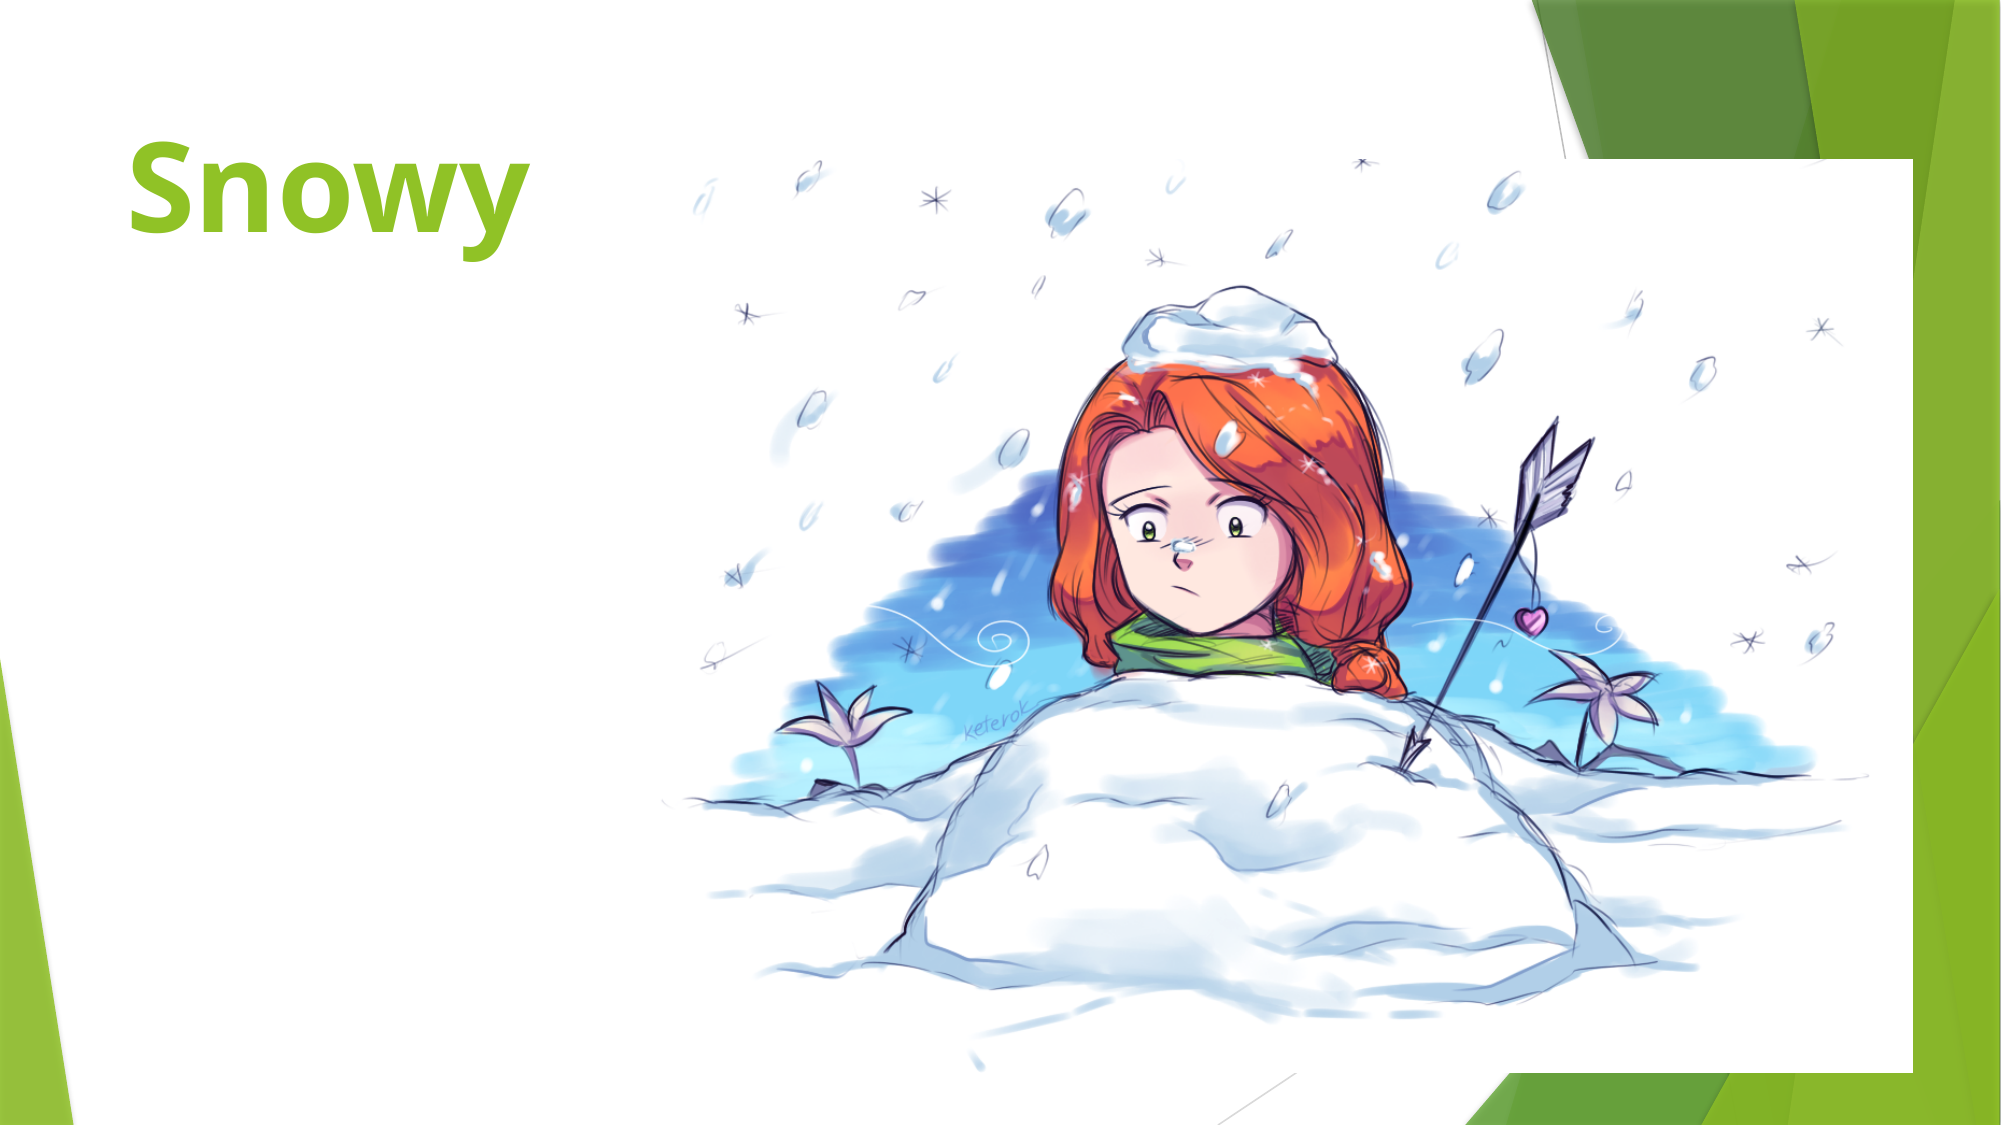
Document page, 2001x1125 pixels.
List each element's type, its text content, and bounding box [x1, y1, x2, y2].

picture [622, 158, 1913, 1073]
title Snowy [111, 99, 1522, 317]
